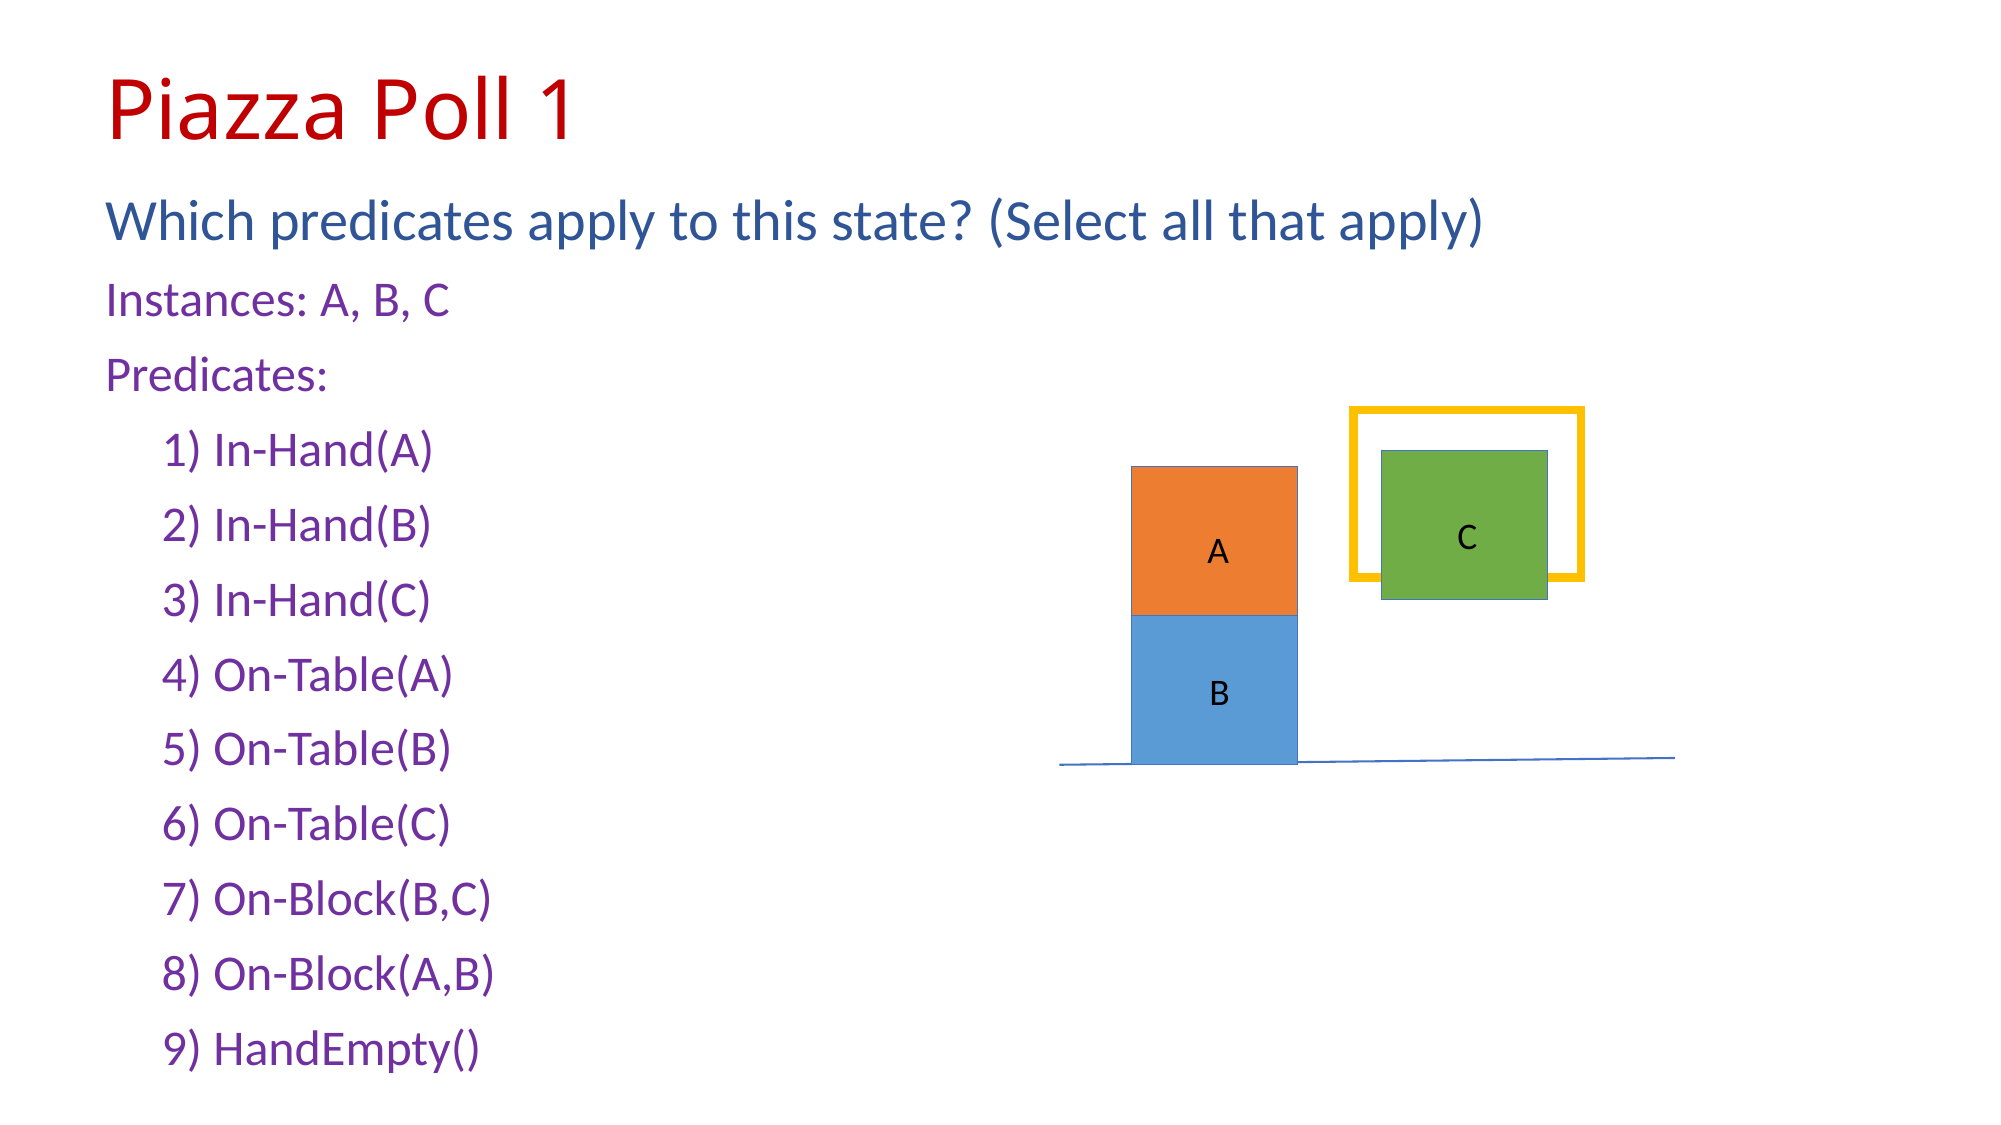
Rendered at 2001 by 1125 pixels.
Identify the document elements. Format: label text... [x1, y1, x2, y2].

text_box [1059, 410, 1676, 765]
list Which predicates apply to this state? (Select all that apply) Instances: A, B, C Predicates: 1) In-Hand(A) 2) In-Hand(B) 3) In-Hand(C) 4) On-Table(A) 5) On-Table(B) 6) On-Table(C) 7) On-Block(B,C) 8) On-Block(A,B) 9) HandEmpty() [90, 182, 1816, 518]
title Piazza Poll 1 [90, 60, 1816, 164]
